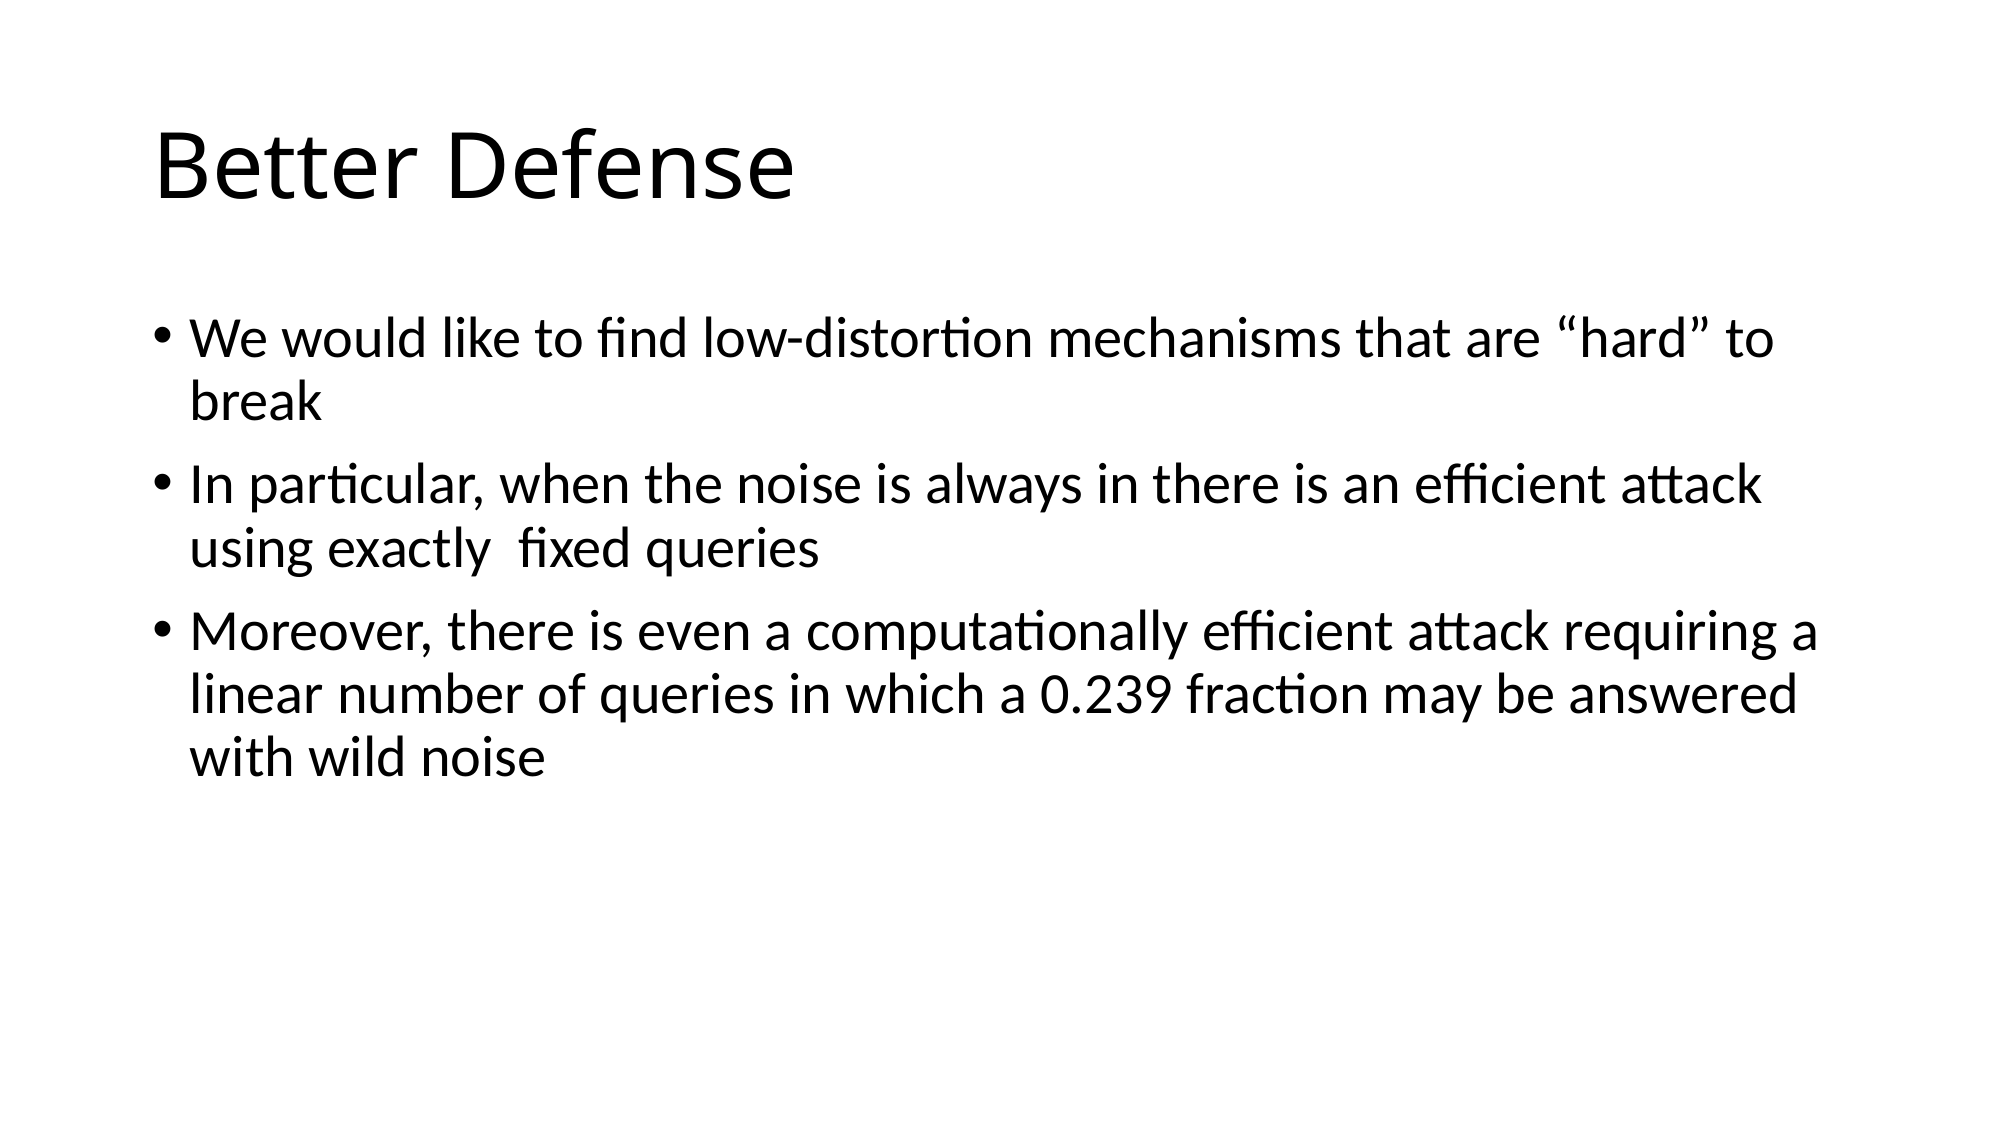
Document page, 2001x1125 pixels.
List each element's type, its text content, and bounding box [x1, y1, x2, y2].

title Better Defense [137, 59, 1863, 278]
